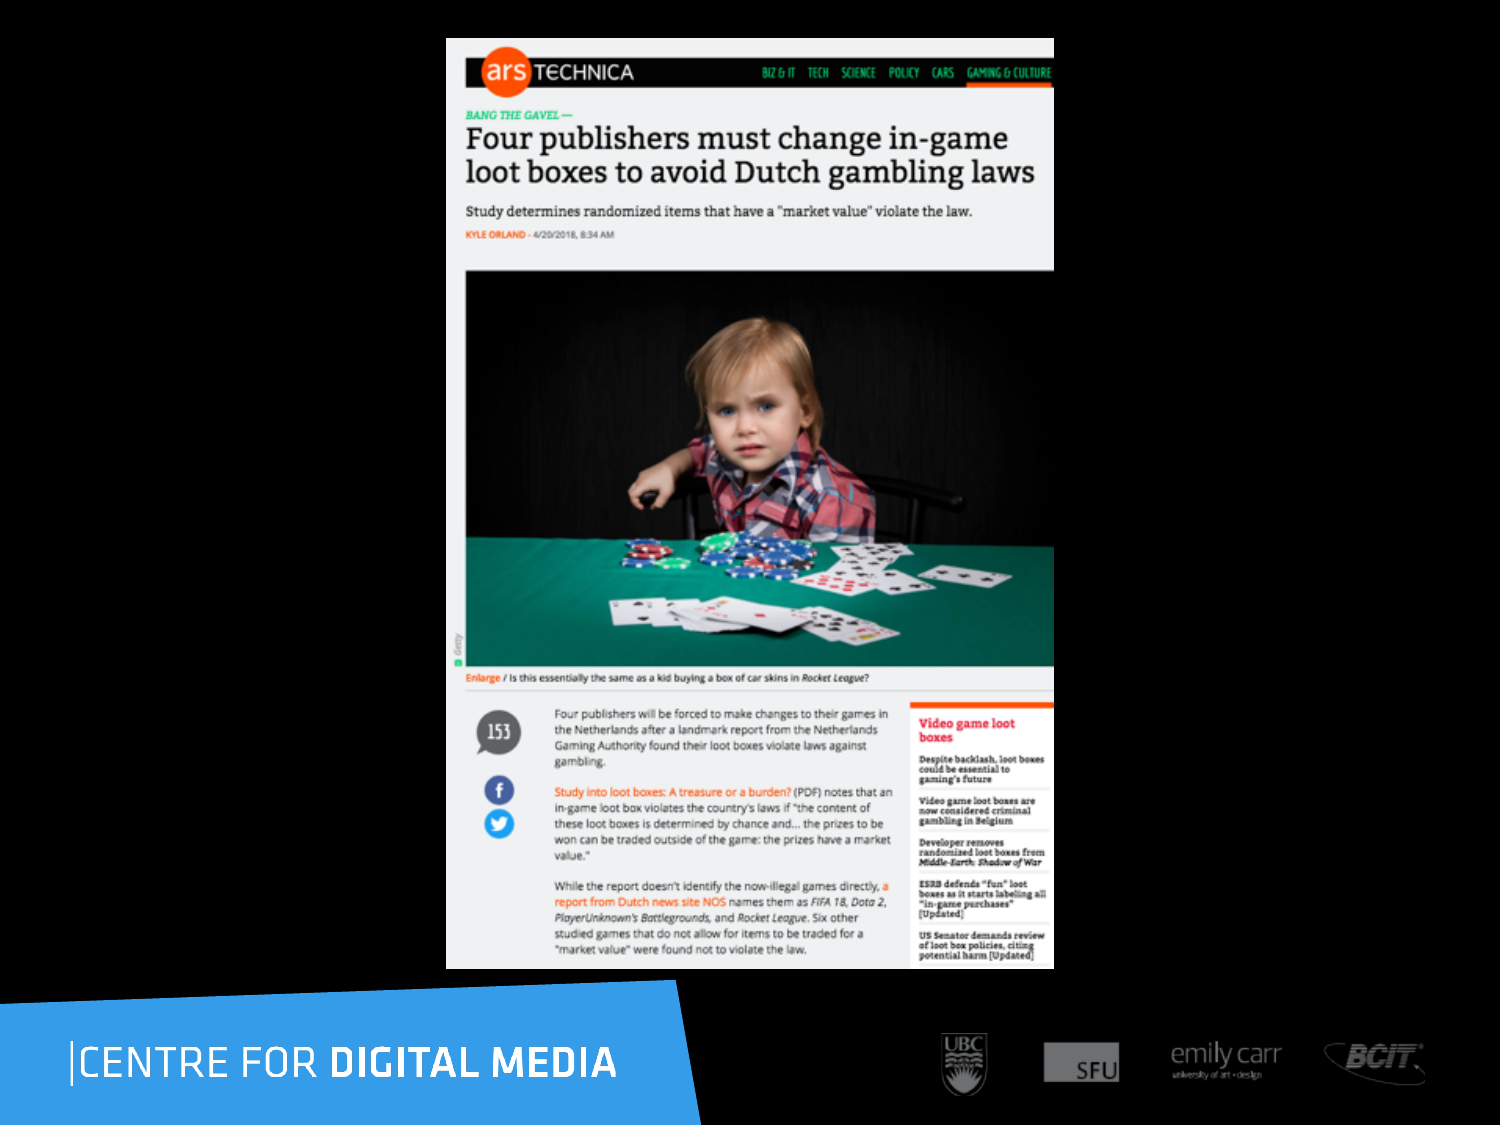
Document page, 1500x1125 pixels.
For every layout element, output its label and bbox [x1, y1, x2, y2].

list [446, 38, 1054, 969]
